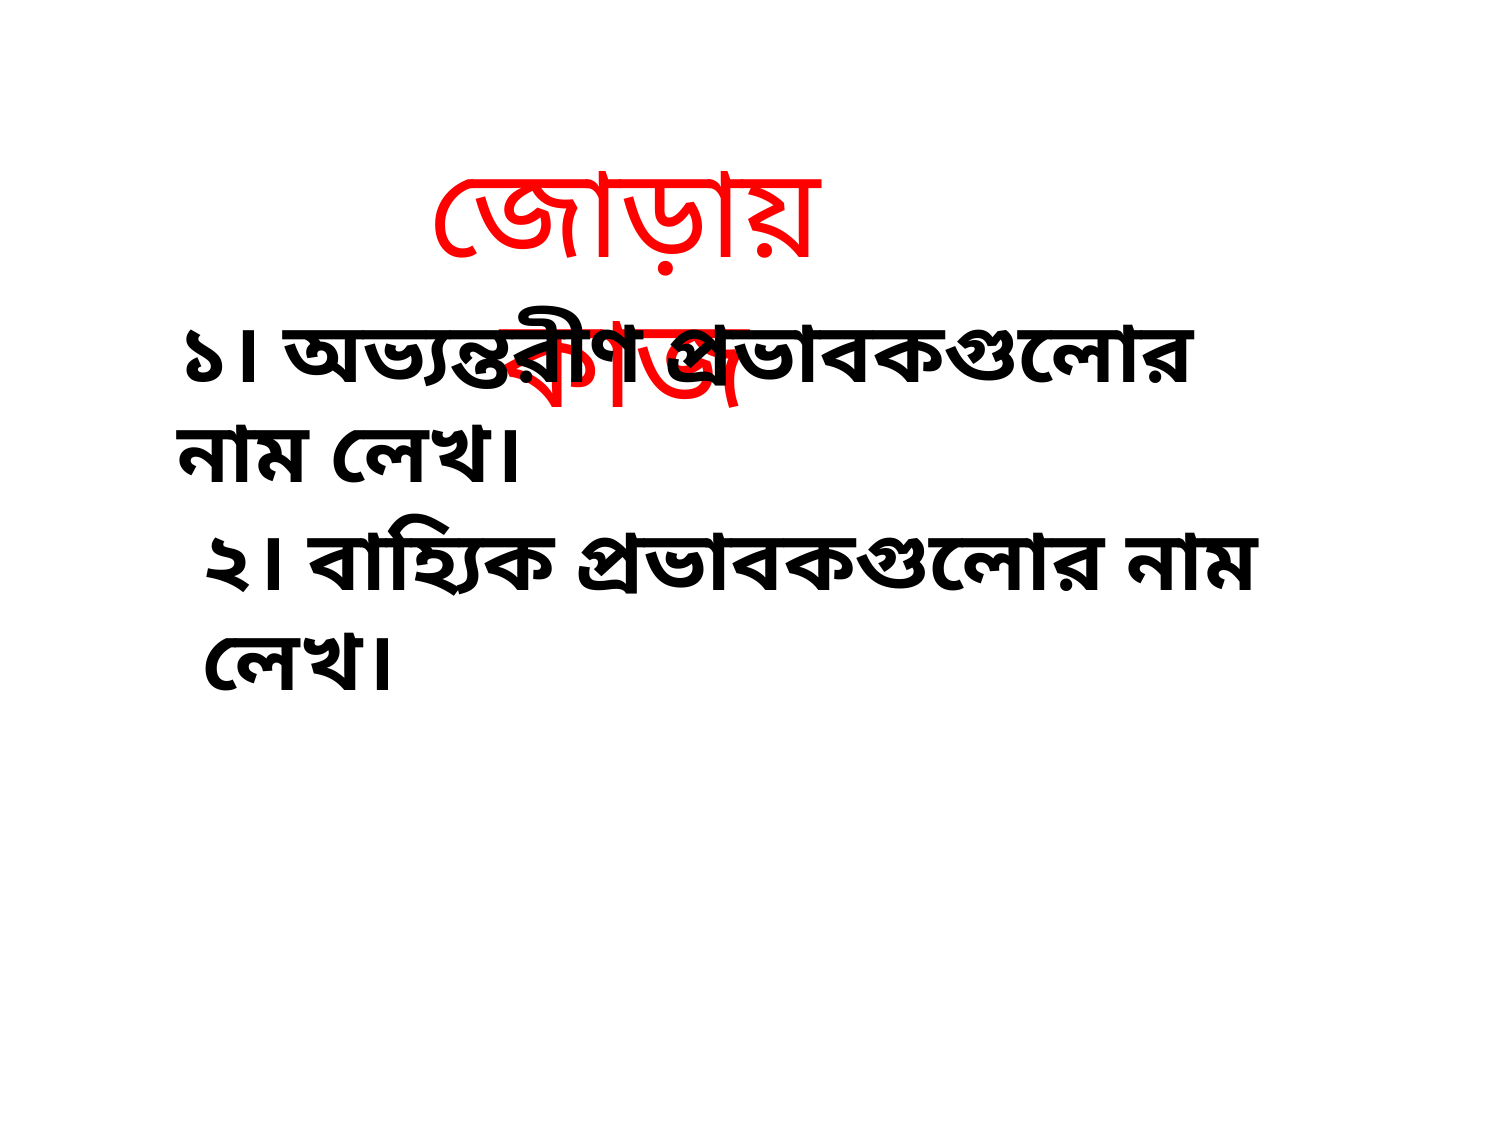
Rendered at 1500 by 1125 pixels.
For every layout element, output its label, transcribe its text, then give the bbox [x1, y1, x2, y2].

text_box ২। বাহ্যিক প্রভাবকগুলোর নাম লেখ। [187, 499, 1288, 715]
text_box জোড়ায় কাজ [312, 124, 938, 291]
text_box ১। অভ্যন্তরীণ প্রভাবকগুলোর নাম লেখ। [162, 291, 1350, 507]
